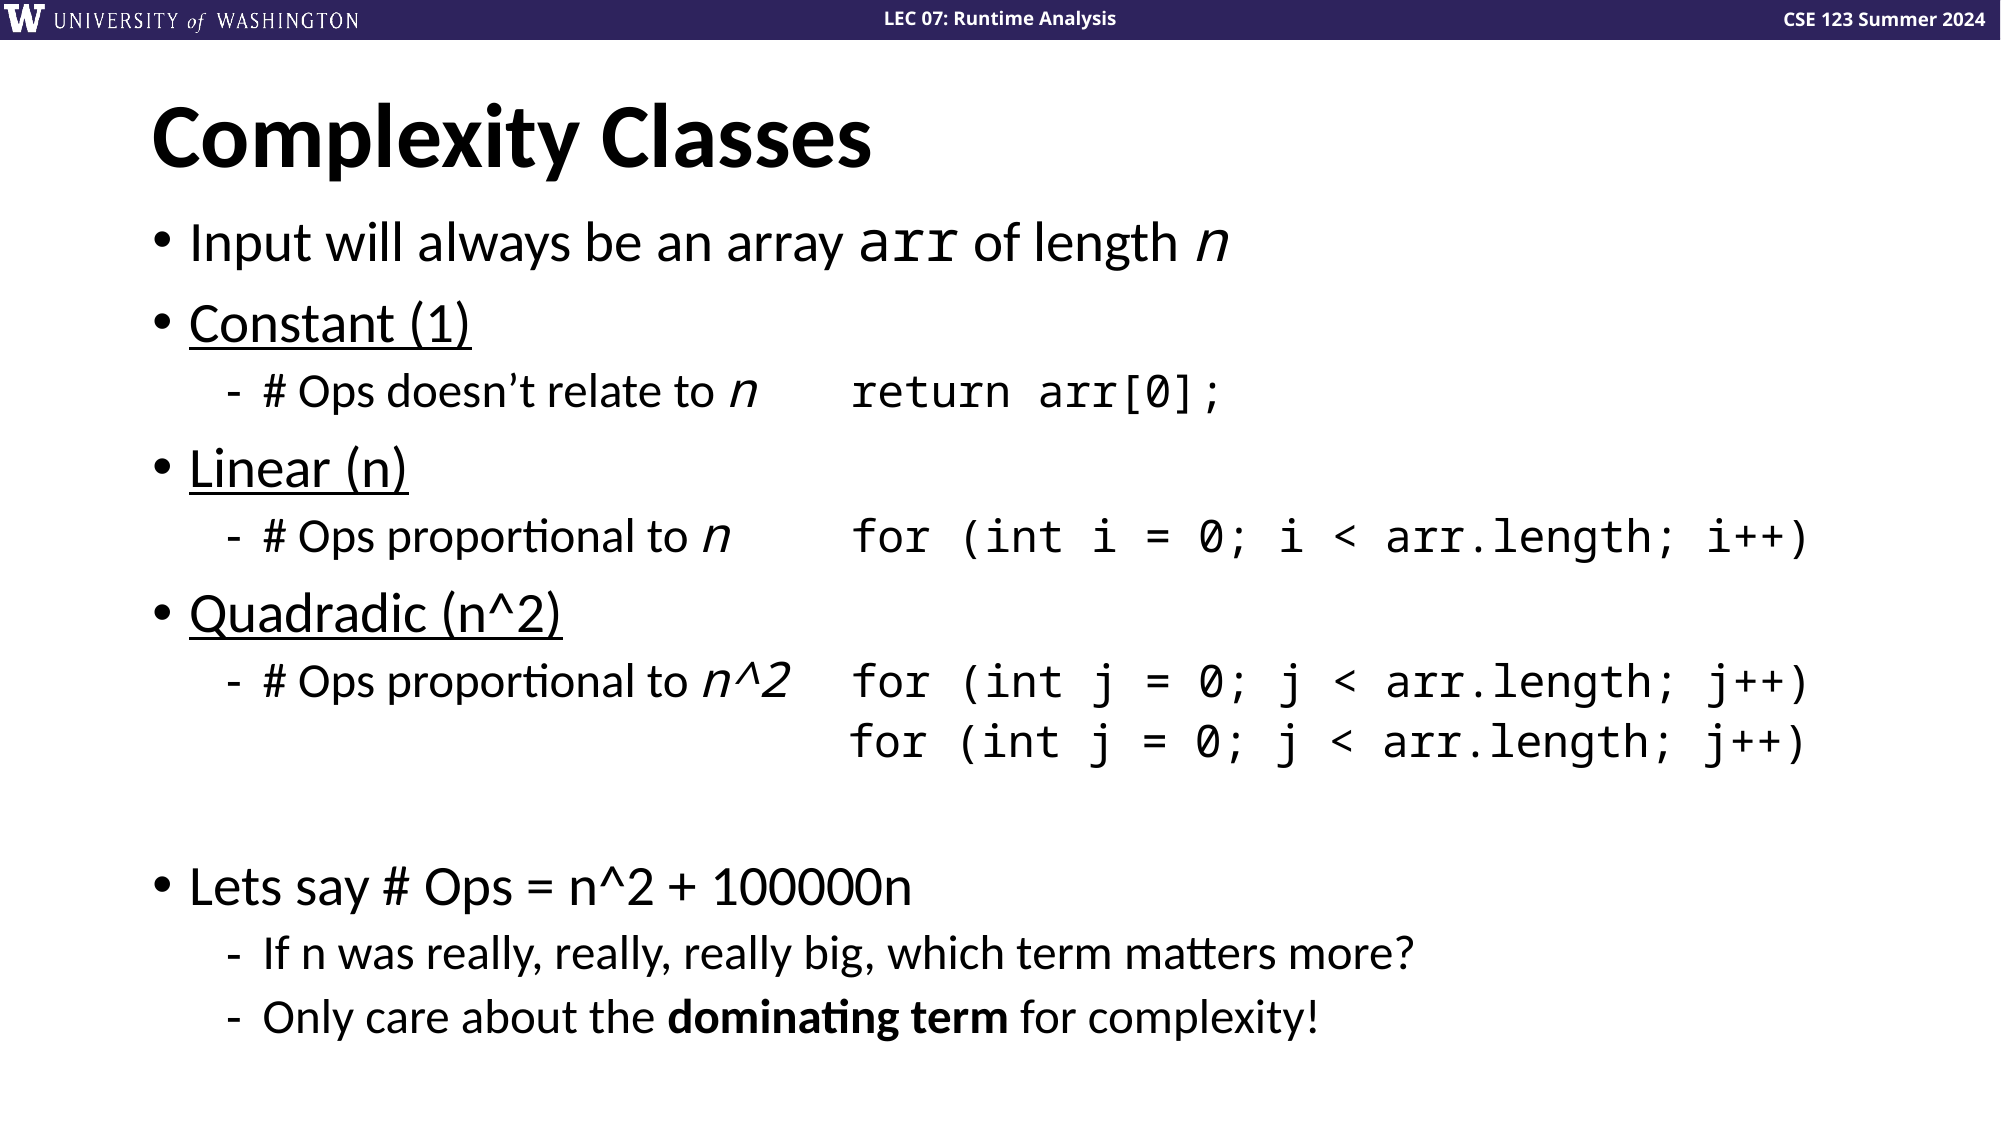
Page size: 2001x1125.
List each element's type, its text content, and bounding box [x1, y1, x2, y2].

list Input will always be an array arr of length n Constant (1) # Ops doesn’t relate to n return arr[0]; Linear (n) # Ops proportional to n for (int i = 0; i < arr.length; i++) Quadradic (n^2) # Ops proportional to n^2 for (int j = 0; j < arr.length; j++) for (int j = 0; j < arr.length; j++) Lets say # Ops = n^2 + 100000n If n was really, really, really big, which term matters more? Only care about the dominating term for complexity! [137, 204, 1955, 1125]
picture [4, 4, 358, 33]
title Complexity Classes [137, 74, 1863, 200]
